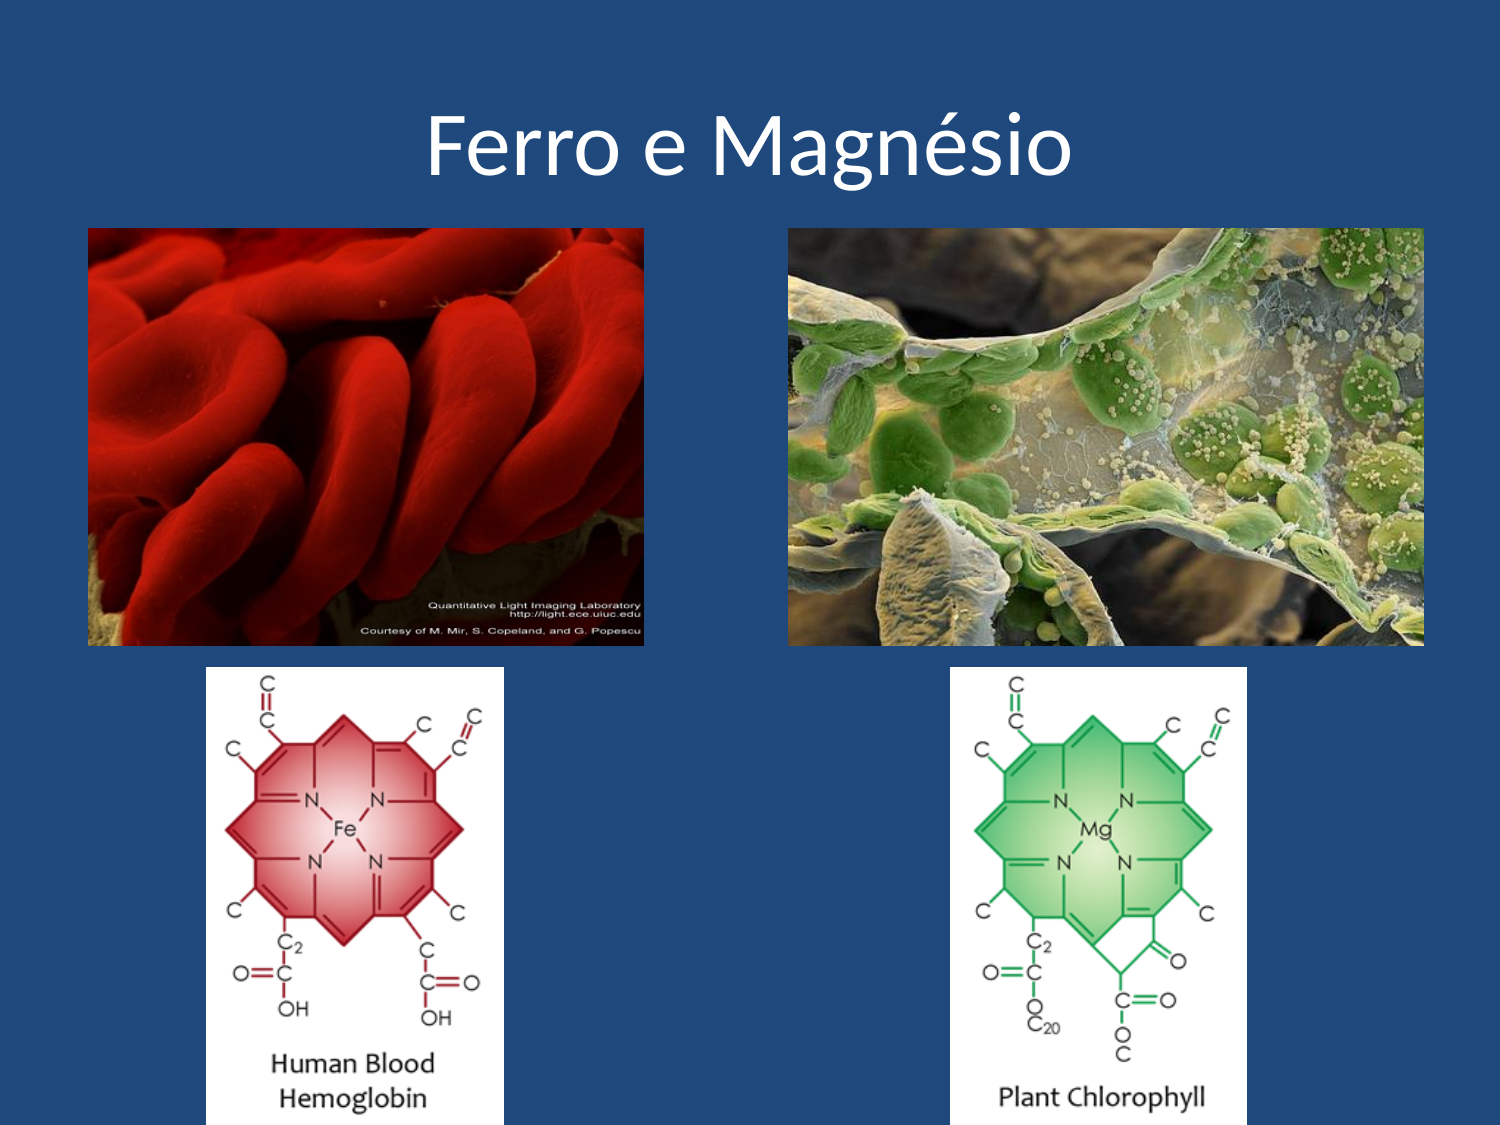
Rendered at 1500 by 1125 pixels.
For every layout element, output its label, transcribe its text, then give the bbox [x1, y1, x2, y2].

picture [788, 228, 1424, 646]
picture [206, 667, 504, 1125]
title Ferro e Magnésio [75, 45, 1425, 233]
picture [88, 228, 644, 646]
picture [950, 667, 1247, 1125]
